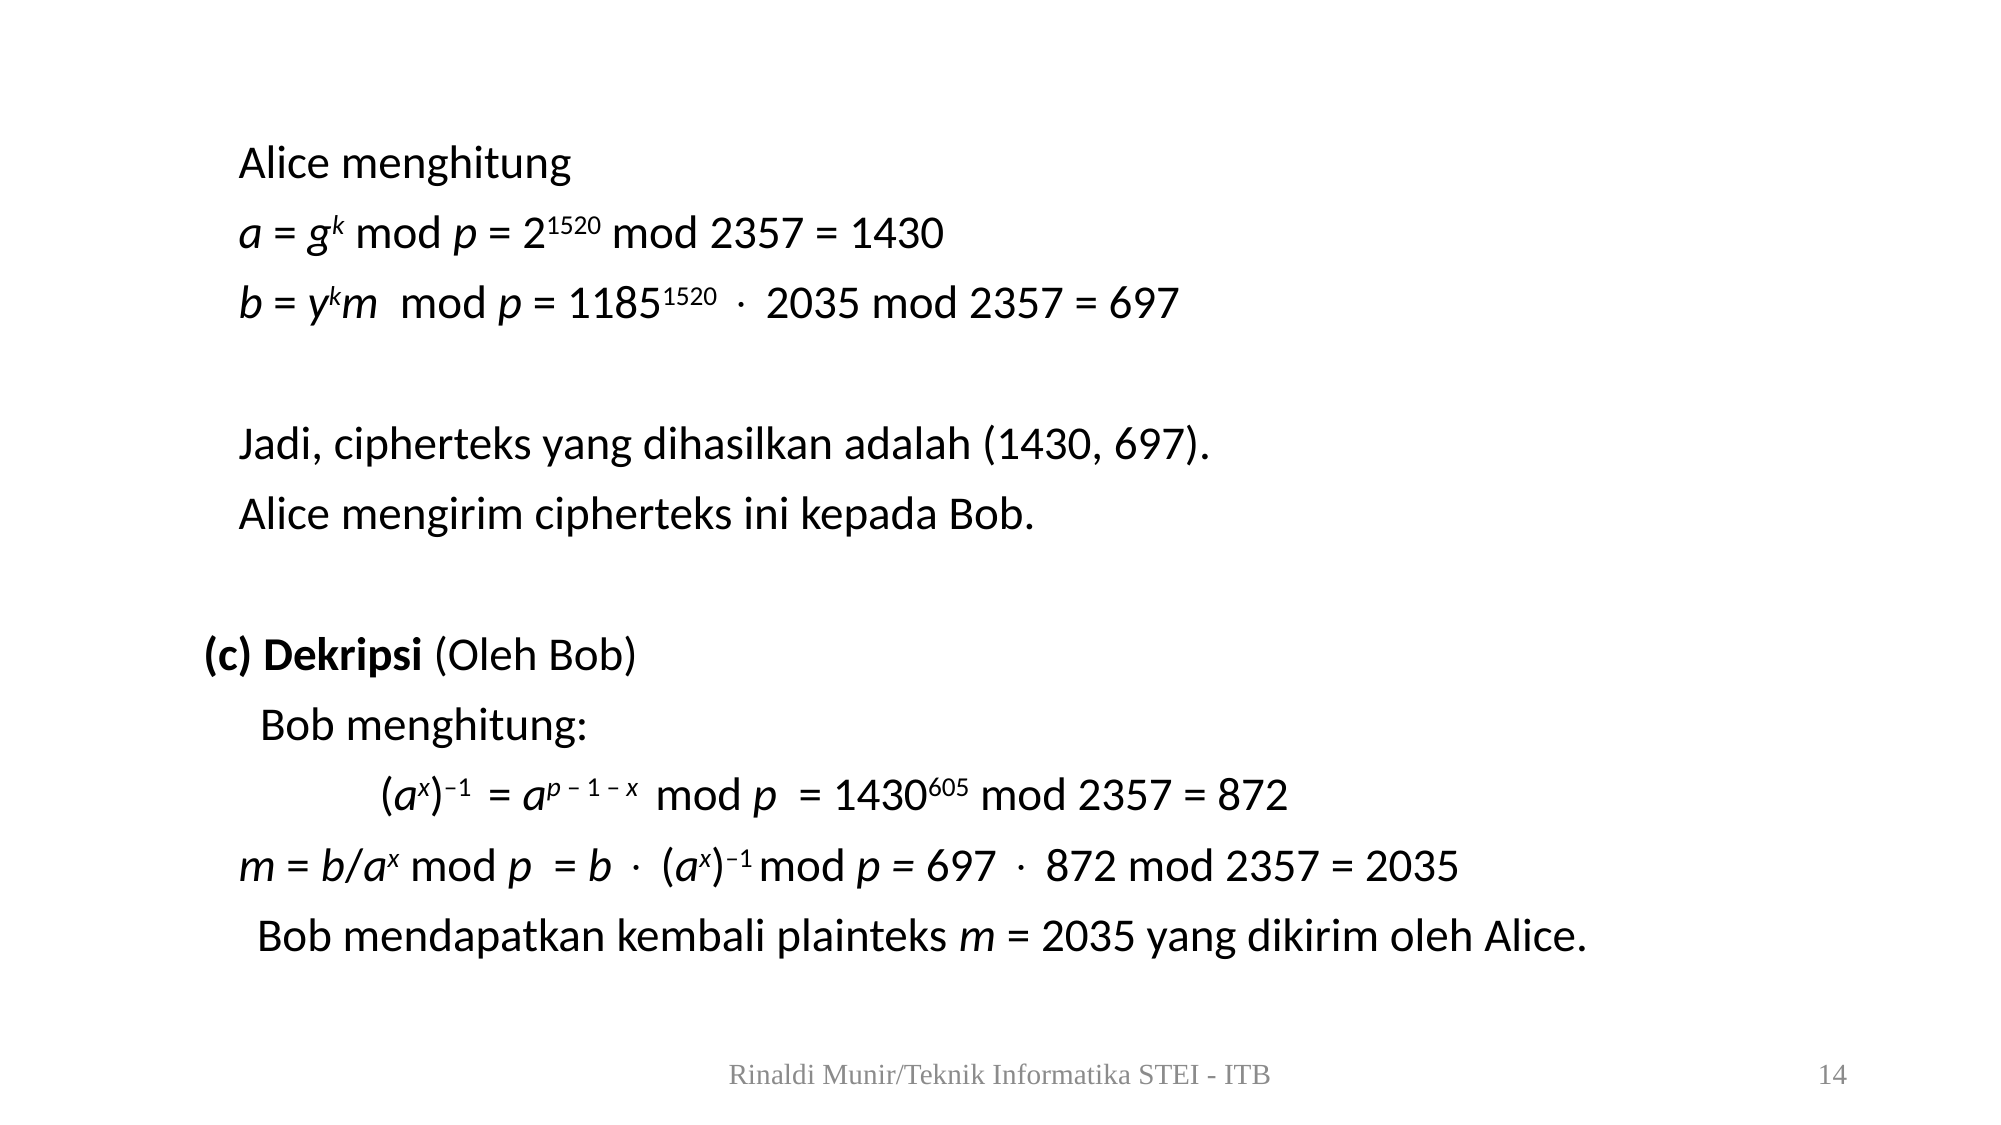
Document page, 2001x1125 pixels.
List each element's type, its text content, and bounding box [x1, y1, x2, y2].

list Alice menghitung a = gk mod p = 21520 mod 2357 = 1430 b = ykm mod p = 11851520  2035 mod 2357 = 697 Jadi, cipherteks yang dihasilkan adalah (1430, 697). Alice mengirim cipherteks ini kepada Bob. (c) Dekripsi (Oleh Bob) Bob menghitung: (ax)–1 = ap – 1 – x mod p = 1430605 mod 2357 = 872 m = b/ax mod p = b  (ax)–1 mod p = 697  872 mod 2357 = 2035 Bob mendapatkan kembali plainteks m = 2035 yang dikirim oleh Alice. [188, 130, 1812, 1043]
footer Rinaldi Munir/Teknik Informatika STEI - ITB [662, 1043, 1338, 1103]
slide_number 14 [1412, 1042, 1863, 1103]
